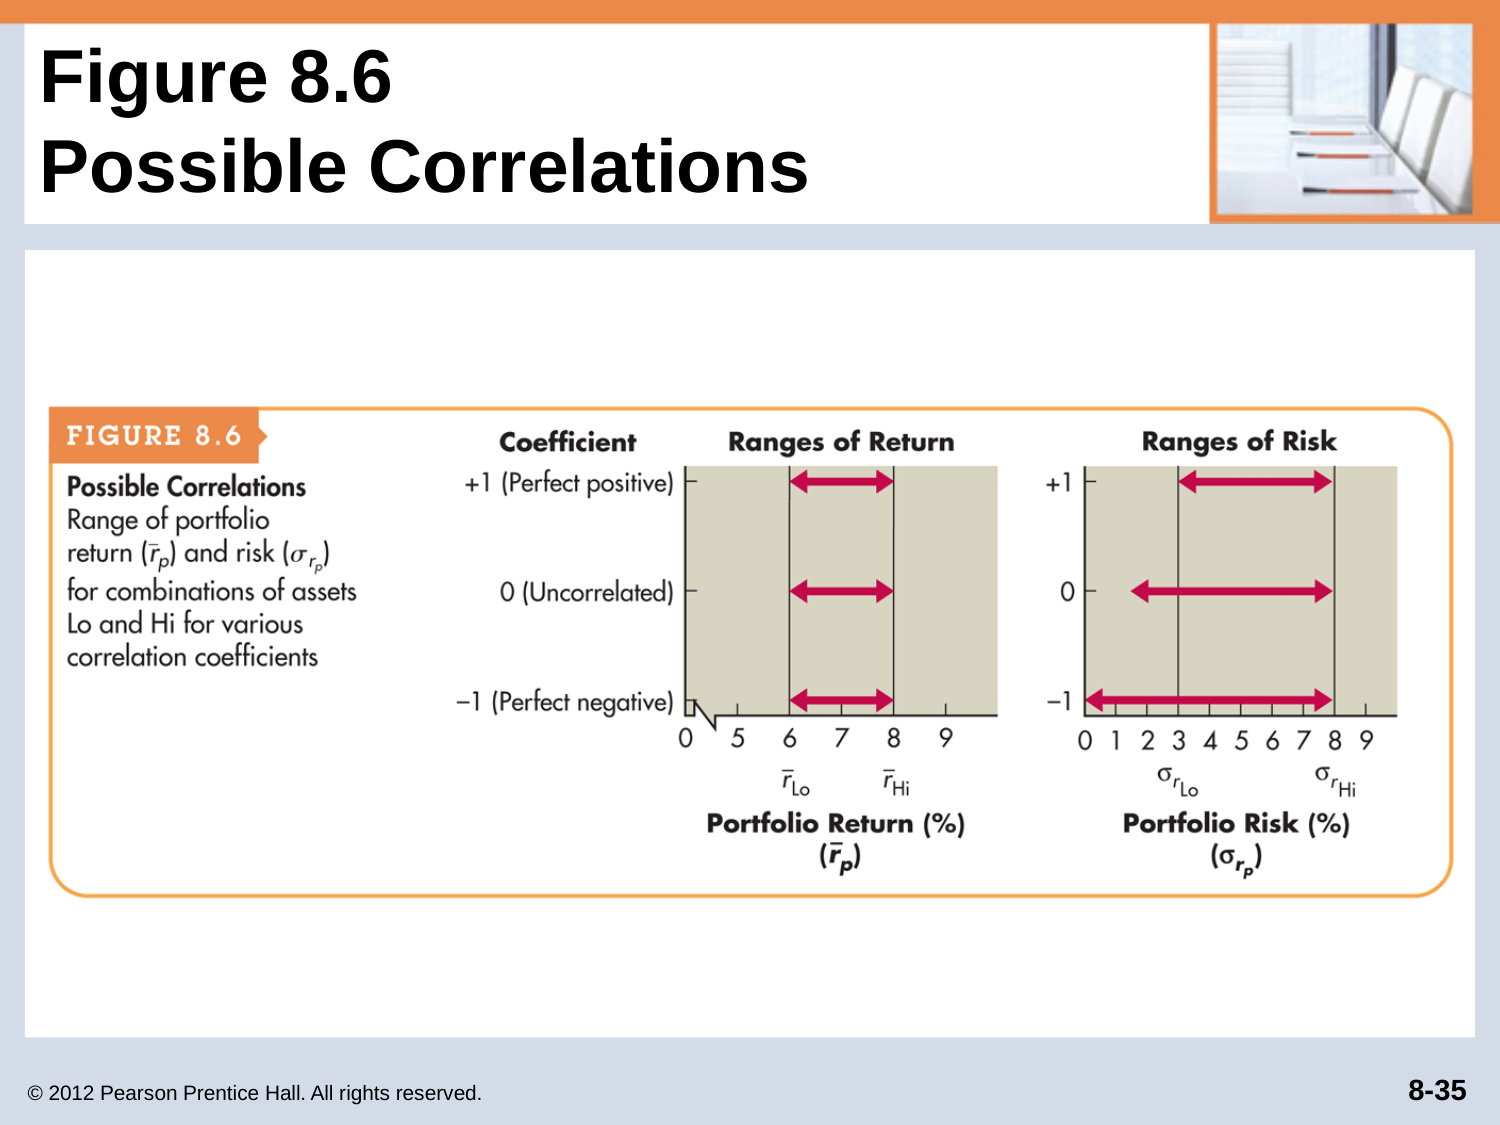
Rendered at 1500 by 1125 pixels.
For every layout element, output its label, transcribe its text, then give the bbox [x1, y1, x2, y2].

title Figure 8.6 Possible Correlations [24, 19, 1201, 216]
footer © 2012 Pearson Prentice Hall. All rights reserved. [12, 1037, 938, 1113]
picture [0, 0, 1500, 224]
picture [43, 399, 1457, 903]
slide_number 8-35 [1331, 1038, 1482, 1114]
